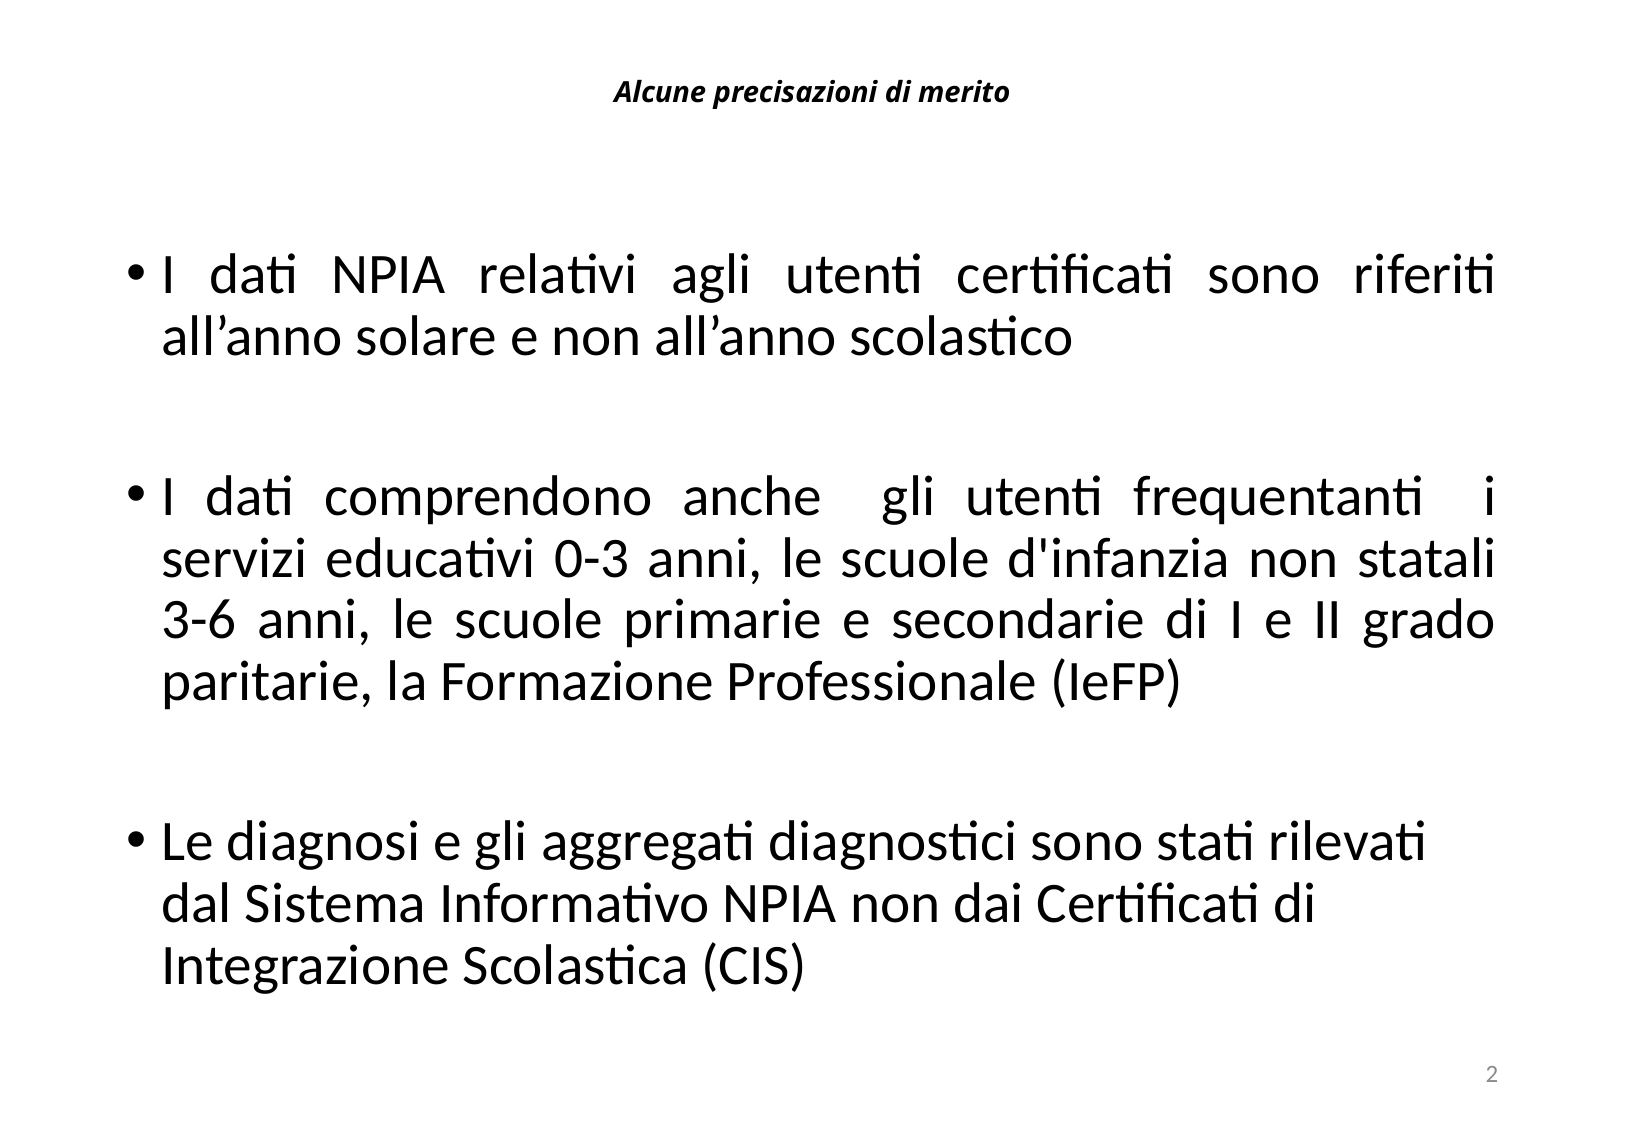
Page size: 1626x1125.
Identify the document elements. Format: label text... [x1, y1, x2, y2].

slide_number 2 [1147, 1042, 1514, 1103]
list I dati NPIA relativi agli utenti certificati sono riferiti all’anno solare e non all’anno scolastico I dati comprendono anche gli utenti frequentanti i servizi educativi 0-3 anni, le scuole d'infanzia non statali 3-6 anni, le scuole primarie e secondarie di I e II grado paritarie, la Formazione Professionale (IeFP) Le diagnosi e gli aggregati diagnostici sono stati rilevati dal Sistema Informativo NPIA non dai Certificati di Integrazione Scolastica (CIS) [111, 149, 1514, 1014]
title Alcune precisazioni di merito [111, 0, 1514, 149]
